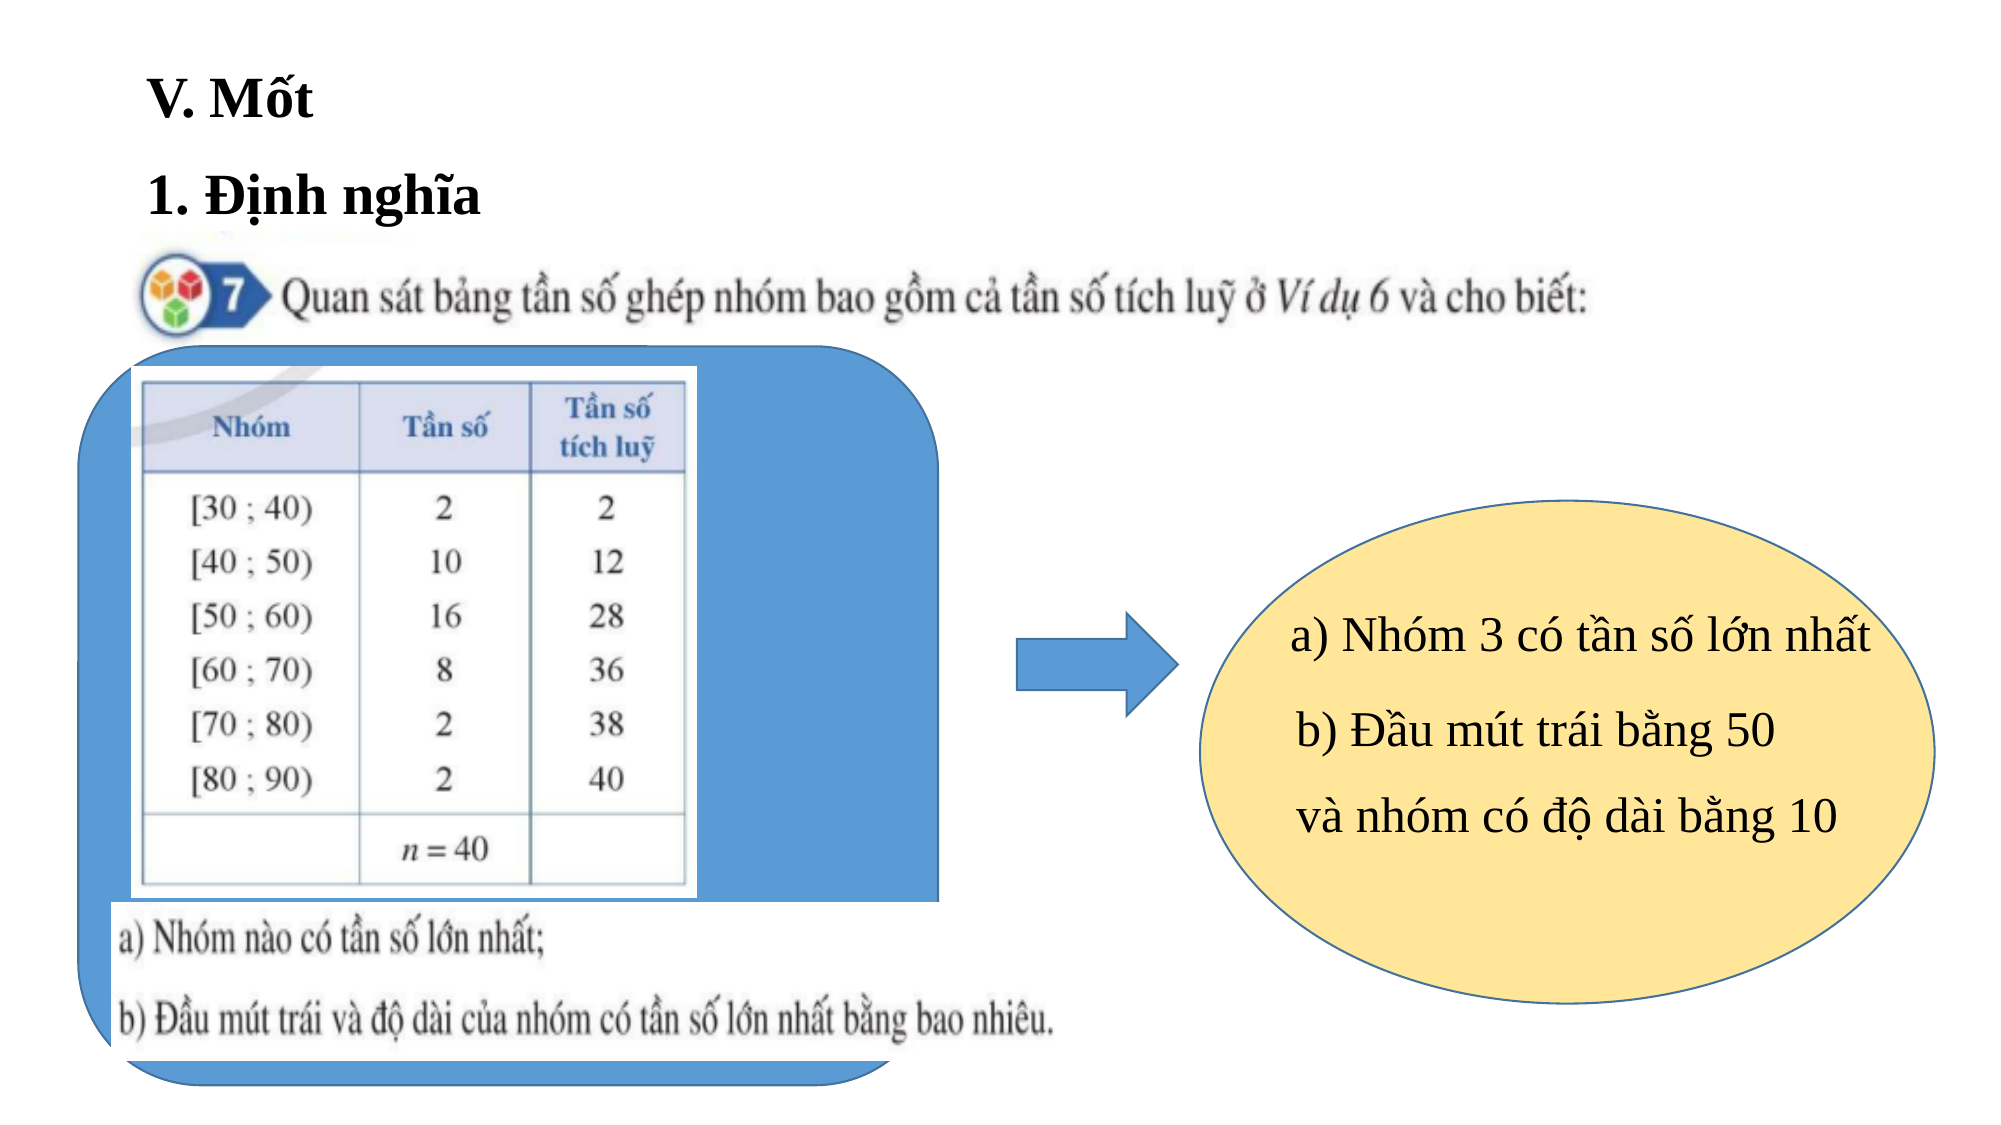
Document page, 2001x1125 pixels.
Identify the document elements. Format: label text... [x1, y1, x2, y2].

text_box [1198, 598, 1936, 1005]
text_box [1015, 610, 1180, 719]
text_box V. Mốt 1. Định nghĩa [131, 41, 1132, 231]
picture [131, 231, 1603, 347]
text_box [126, 1061, 890, 1087]
picture [131, 366, 697, 898]
text_box b) Đầu mút trái bằng 50 và nhóm có độ dài bằng 10 [1281, 680, 1854, 850]
picture [111, 902, 1065, 1061]
text_box [77, 347, 940, 1048]
text_box a) Nhóm 3 có tần số lớn nhất [1275, 594, 1887, 669]
text_box [1280, 499, 1855, 594]
